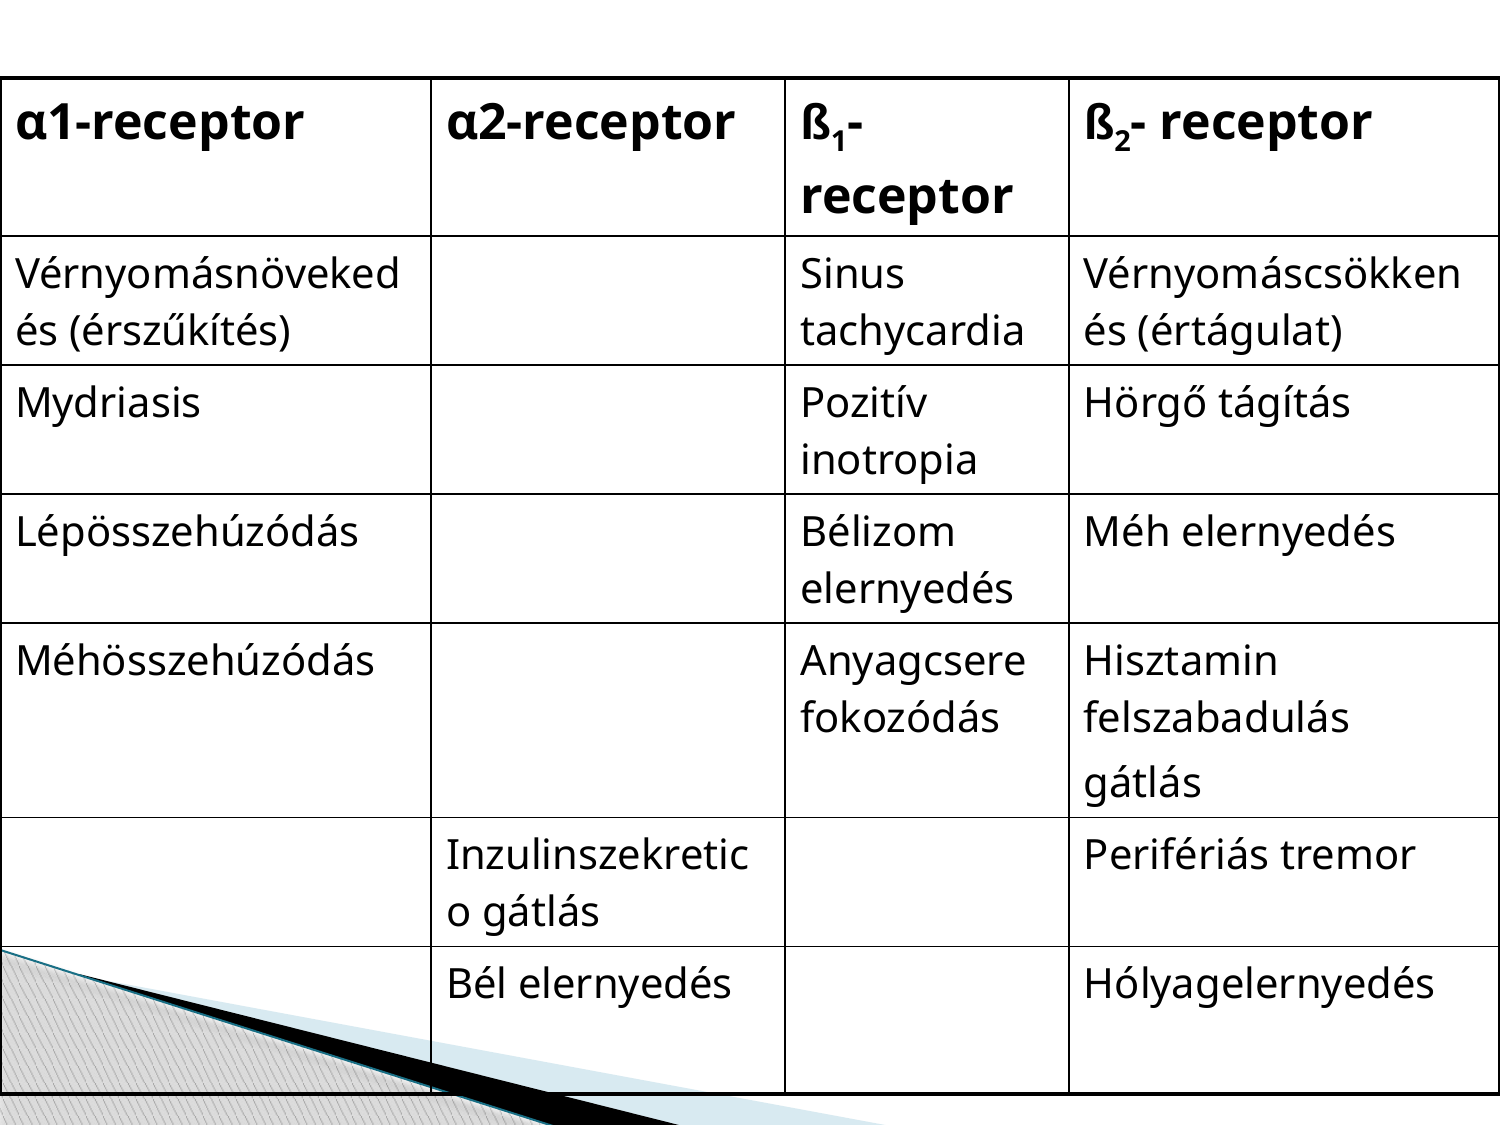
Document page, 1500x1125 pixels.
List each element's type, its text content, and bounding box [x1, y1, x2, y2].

table_cell [432, 495, 784, 622]
table_cell Sinus tachycardia [786, 237, 1068, 364]
table_cell Bélizom elernyedés [786, 495, 1068, 622]
table_cell Bél elernyedés [432, 947, 784, 1092]
table_cell Anyagcsere fokozódás [786, 624, 1068, 817]
table_cell Perifériás tremor [1070, 818, 1498, 946]
table_header ß1-receptor [786, 80, 1068, 235]
table_cell Méh elernyedés [1070, 495, 1498, 622]
table_cell [2, 818, 430, 946]
table_cell [786, 818, 1068, 946]
table_cell Vérnyomáscsökkenés (értágulat) [1070, 237, 1498, 364]
table_cell Hisztamin felszabadulás gátlás [1070, 624, 1498, 817]
table_cell [432, 237, 784, 364]
table_header α1-receptor [2, 80, 430, 235]
table_cell [432, 624, 784, 817]
table_cell Pozitív inotropia [786, 366, 1068, 493]
table_cell Hólyagelernyedés [1070, 947, 1498, 1092]
table_cell Lépösszehúzódás [2, 495, 430, 622]
table_header ß2- receptor [1070, 80, 1498, 235]
table_cell [432, 366, 784, 493]
table_cell [786, 947, 1068, 1092]
table_cell Vérnyomásnövekedés (érszűkítés) [2, 237, 430, 364]
table_cell Inzulinszekretico gátlás [432, 818, 784, 946]
table_cell Méhösszehúzódás [2, 624, 430, 817]
table_header α2-receptor [432, 80, 784, 235]
table_cell [2, 947, 430, 1092]
table_cell Hörgő tágítás [1070, 366, 1498, 493]
table_cell Mydriasis [2, 366, 430, 493]
